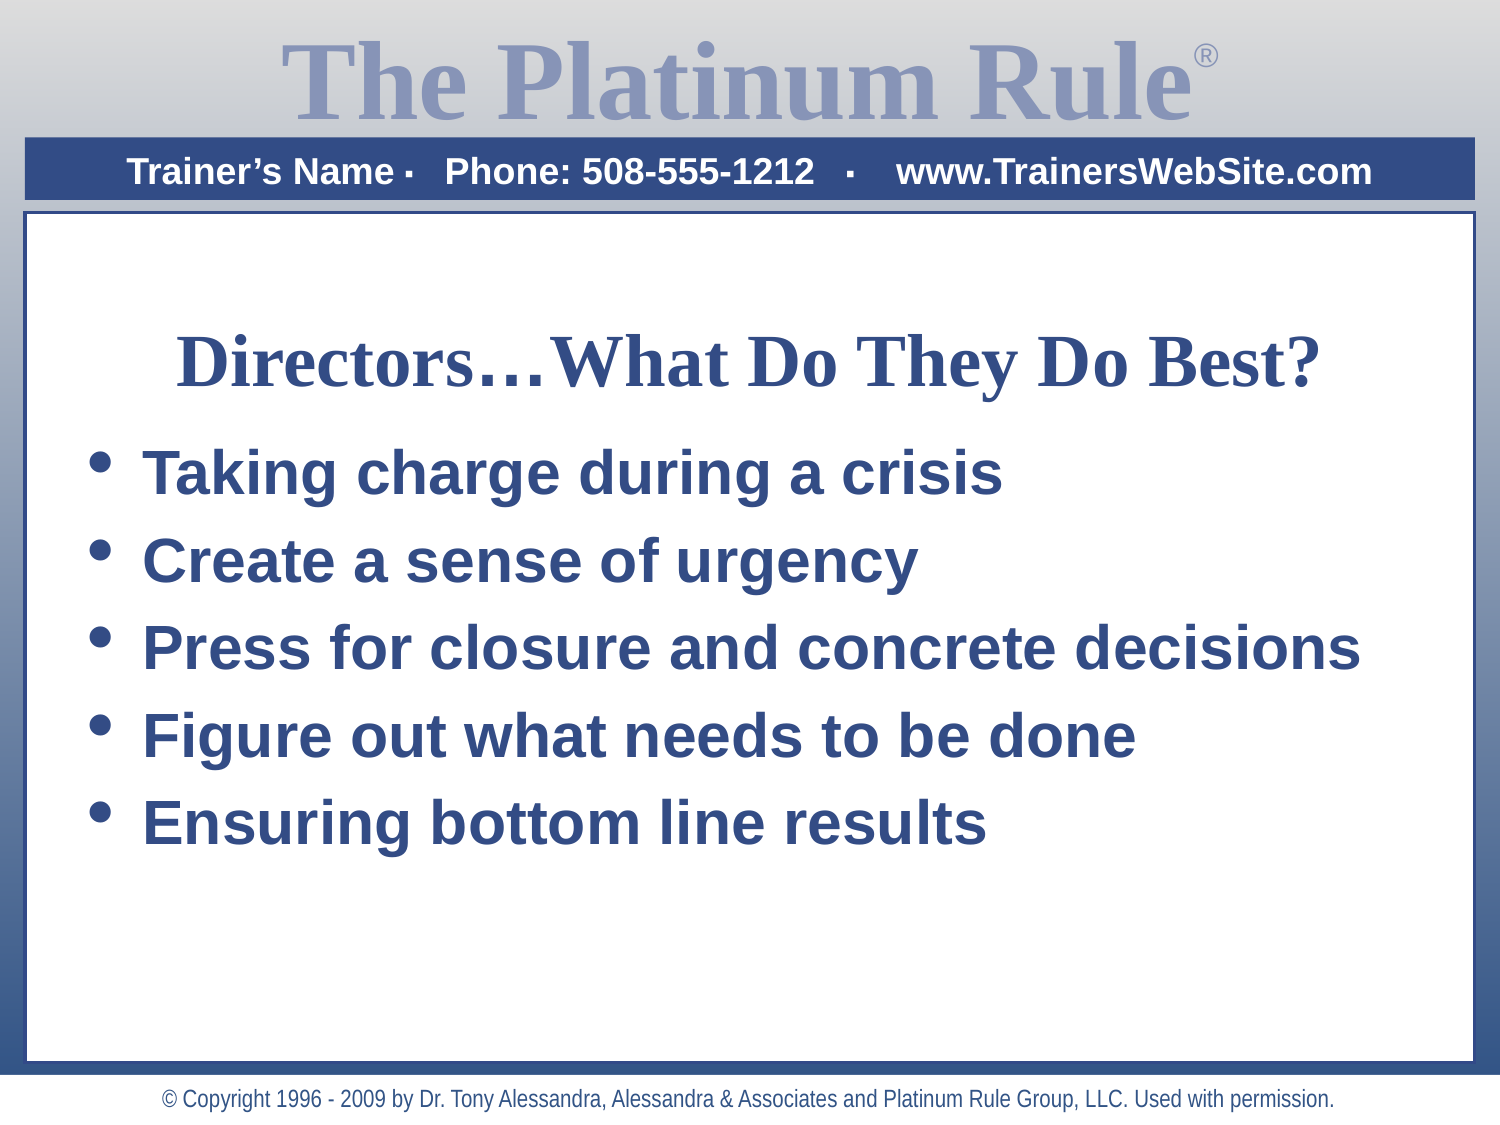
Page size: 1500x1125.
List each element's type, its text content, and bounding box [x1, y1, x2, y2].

title Directors…What Do They Do Best? [112, 262, 1388, 424]
text_box Taking charge during a crisis Create a sense of urgency Press for closure and concrete decisions Figure out what needs to be done Ensuring bottom line results [74, 424, 1413, 1025]
footer © Copyright 1996 - 2009 by Dr. Tony Alessandra, Alessandra & Associates and Platinum Rule Group, LLC. Used with permission. [37, 1074, 1463, 1113]
